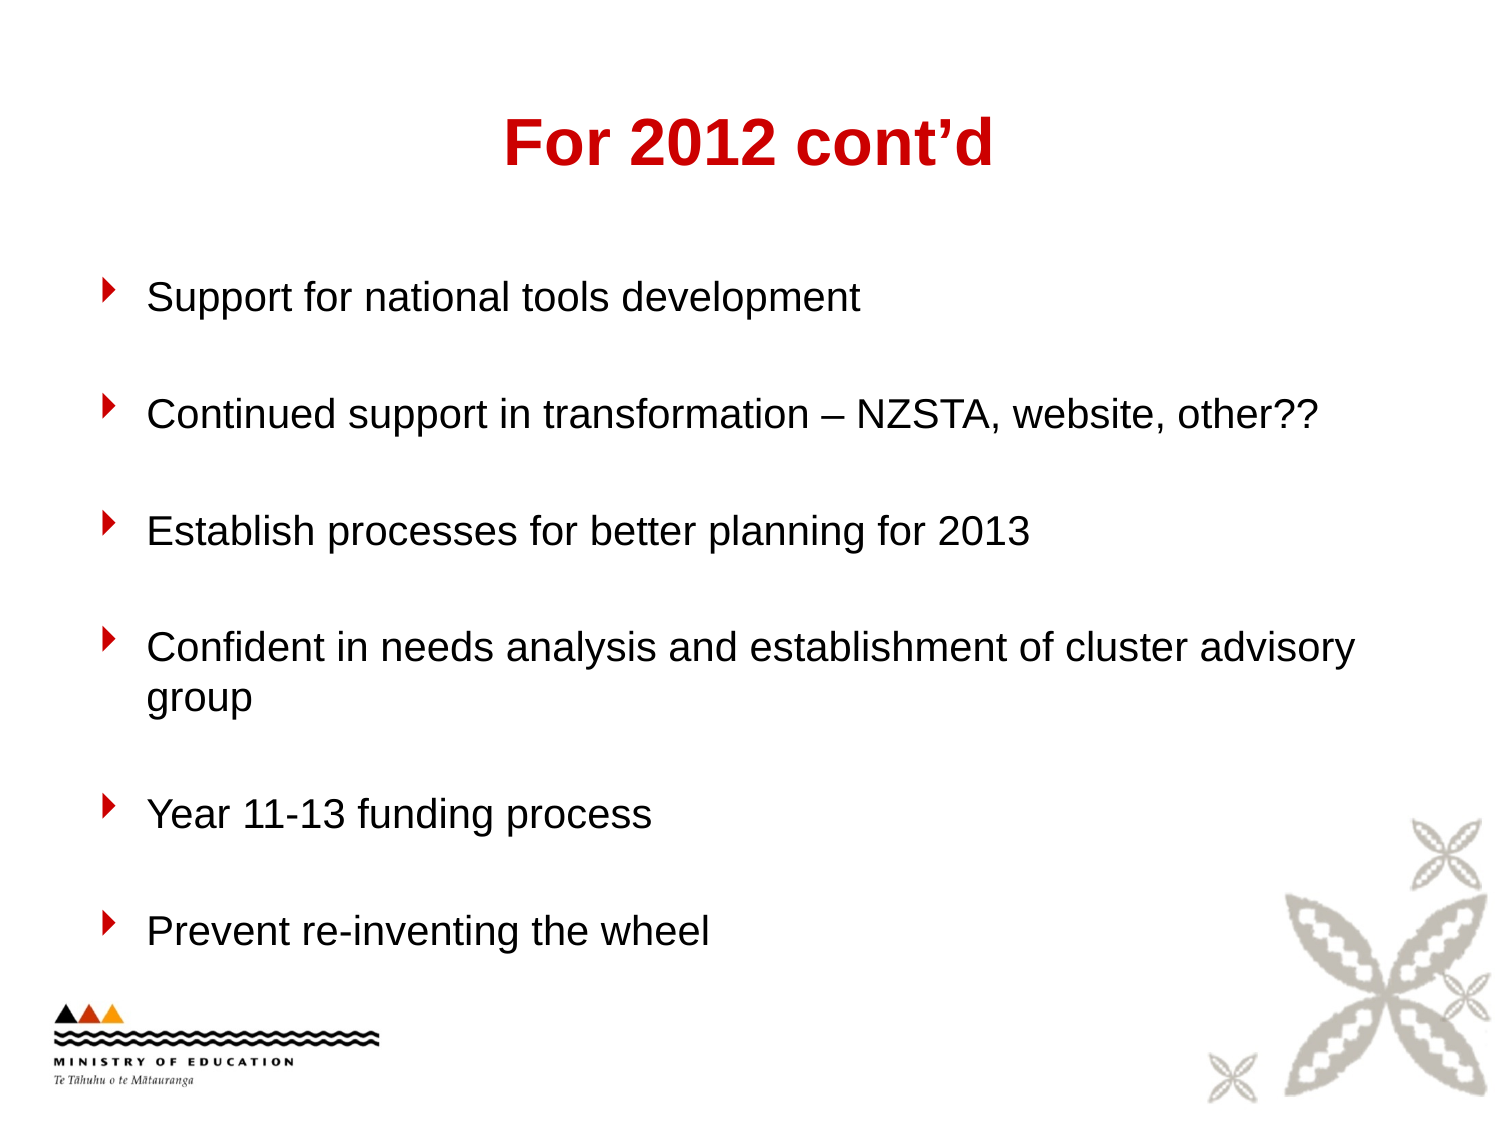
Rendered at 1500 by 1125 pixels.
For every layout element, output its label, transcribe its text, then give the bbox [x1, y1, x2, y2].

picture [0, 804, 1500, 1123]
title For 2012 cont’d [74, 44, 1426, 233]
list Support for national tools development Continued support in transformation – NZSTA, website, other?? Establish processes for better planning for 2013 Confident in needs analysis and establishment of cluster advisory group Year 11-13 funding process Prevent re-inventing the wheel [74, 262, 1426, 1006]
